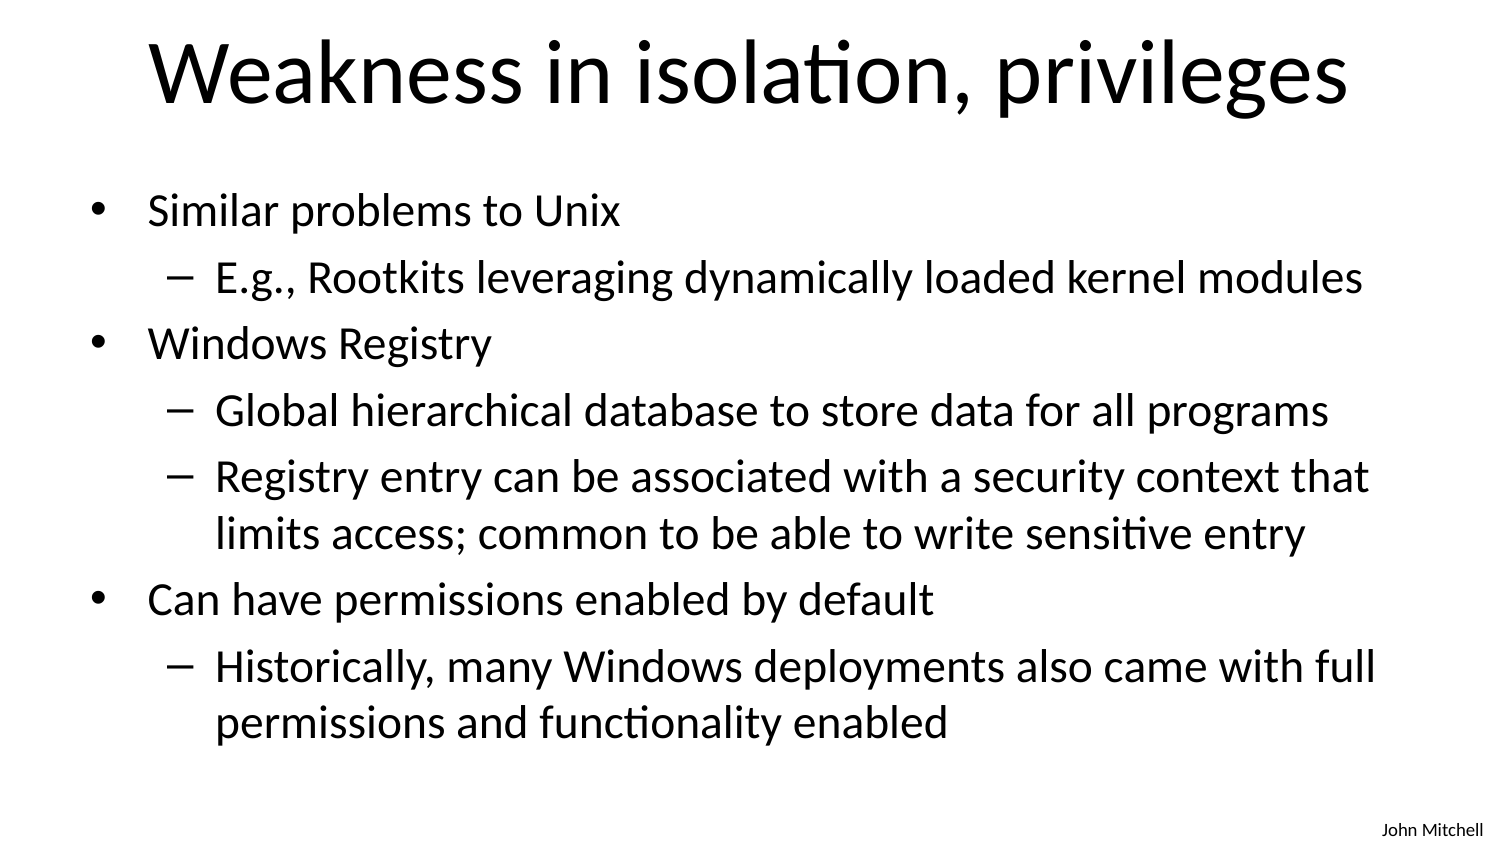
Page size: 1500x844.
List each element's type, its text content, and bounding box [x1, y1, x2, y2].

title Weakness in isolation, privileges [75, 0, 1425, 138]
list Similar problems to Unix E.g., Rootkits leveraging dynamically loaded kernel modules Windows Registry Global hierarchical database to store data for all programs Registry entry can be associated with a security context that limits access; common to be able to write sensitive entry Can have permissions enabled by default Historically, many Windows deployments also came with full permissions and functionality enabled [75, 171, 1425, 844]
